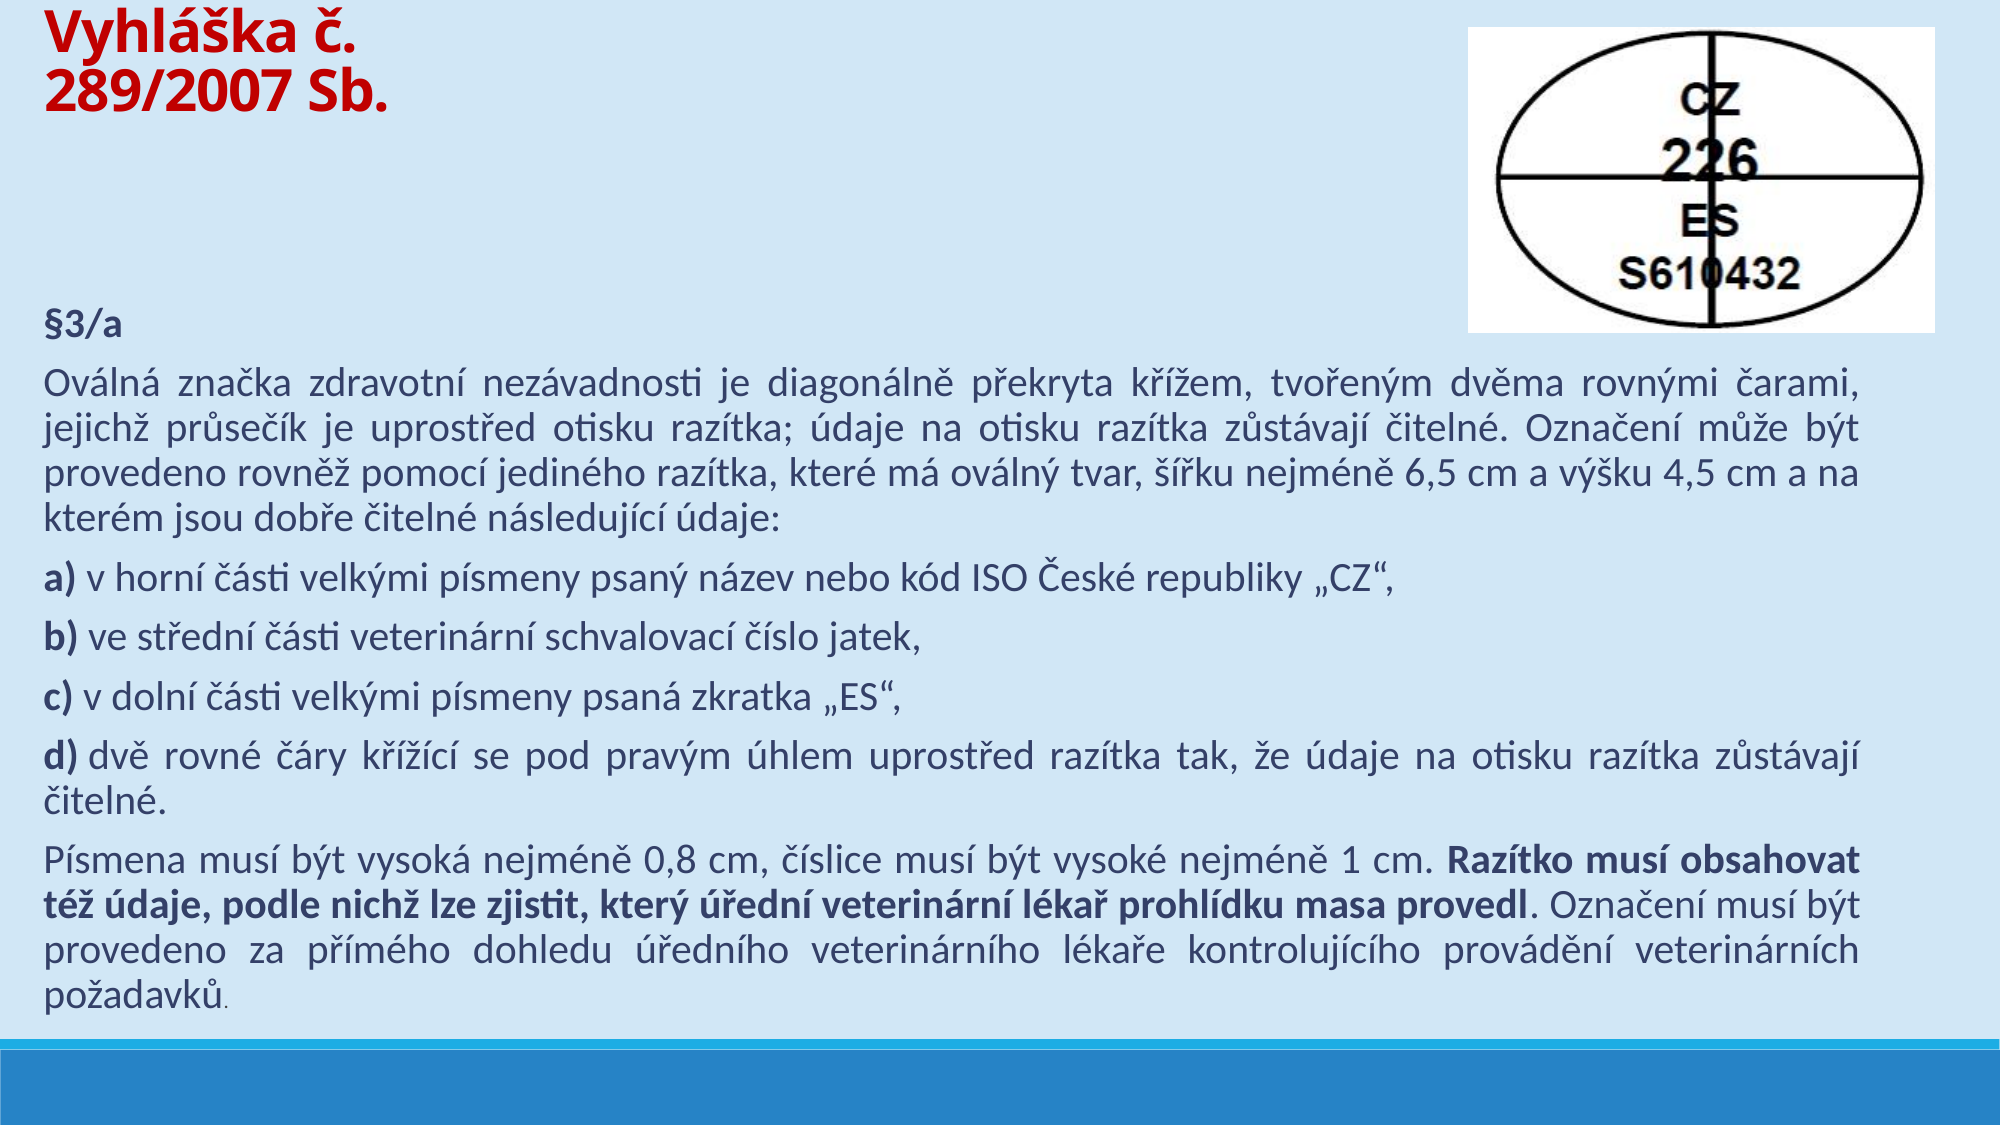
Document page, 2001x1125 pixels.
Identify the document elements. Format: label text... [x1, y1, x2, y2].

picture [1467, 26, 1935, 333]
text_box Vyhláška č. 289/2007 Sb. [29, 27, 628, 132]
list §3/a Oválná značka zdravotní nezávadnosti je diagonálně překryta křížem, tvořeným dvěma rovnými čarami, jejichž průsečík je uprostřed otisku razítka; údaje na otisku razítka zůstávají čitelné. Označení může být provedeno rovněž pomocí jediného razítka, které má oválný tvar, šířku nejméně 6,5 cm a výšku 4,5 cm a na kterém jsou dobře čitelné následující údaje: a) v horní části velkými písmeny psaný název nebo kód ISO České republiky „CZ“, b) ve střední části veterinární schvalovací číslo jatek, c) v dolní části velkými písmeny psaná zkratka „ES“, d) dvě rovné čáry křížící se pod pravým úhlem uprostřed razítka tak, že údaje na otisku razítka zůstávají čitelné. Písmena musí být vysoká nejméně 0,8 cm, číslice musí být vysoké nejméně 1 cm. Razítko musí obsahovat též údaje, podle nichž lze zjistit, který úřední veterinární lékař prohlídku masa provedl. Označení musí být provedeno za přímého dohledu úředního veterinárního lékaře kontrolujícího provádění veterinárních požadavků. [29, 293, 1862, 1028]
